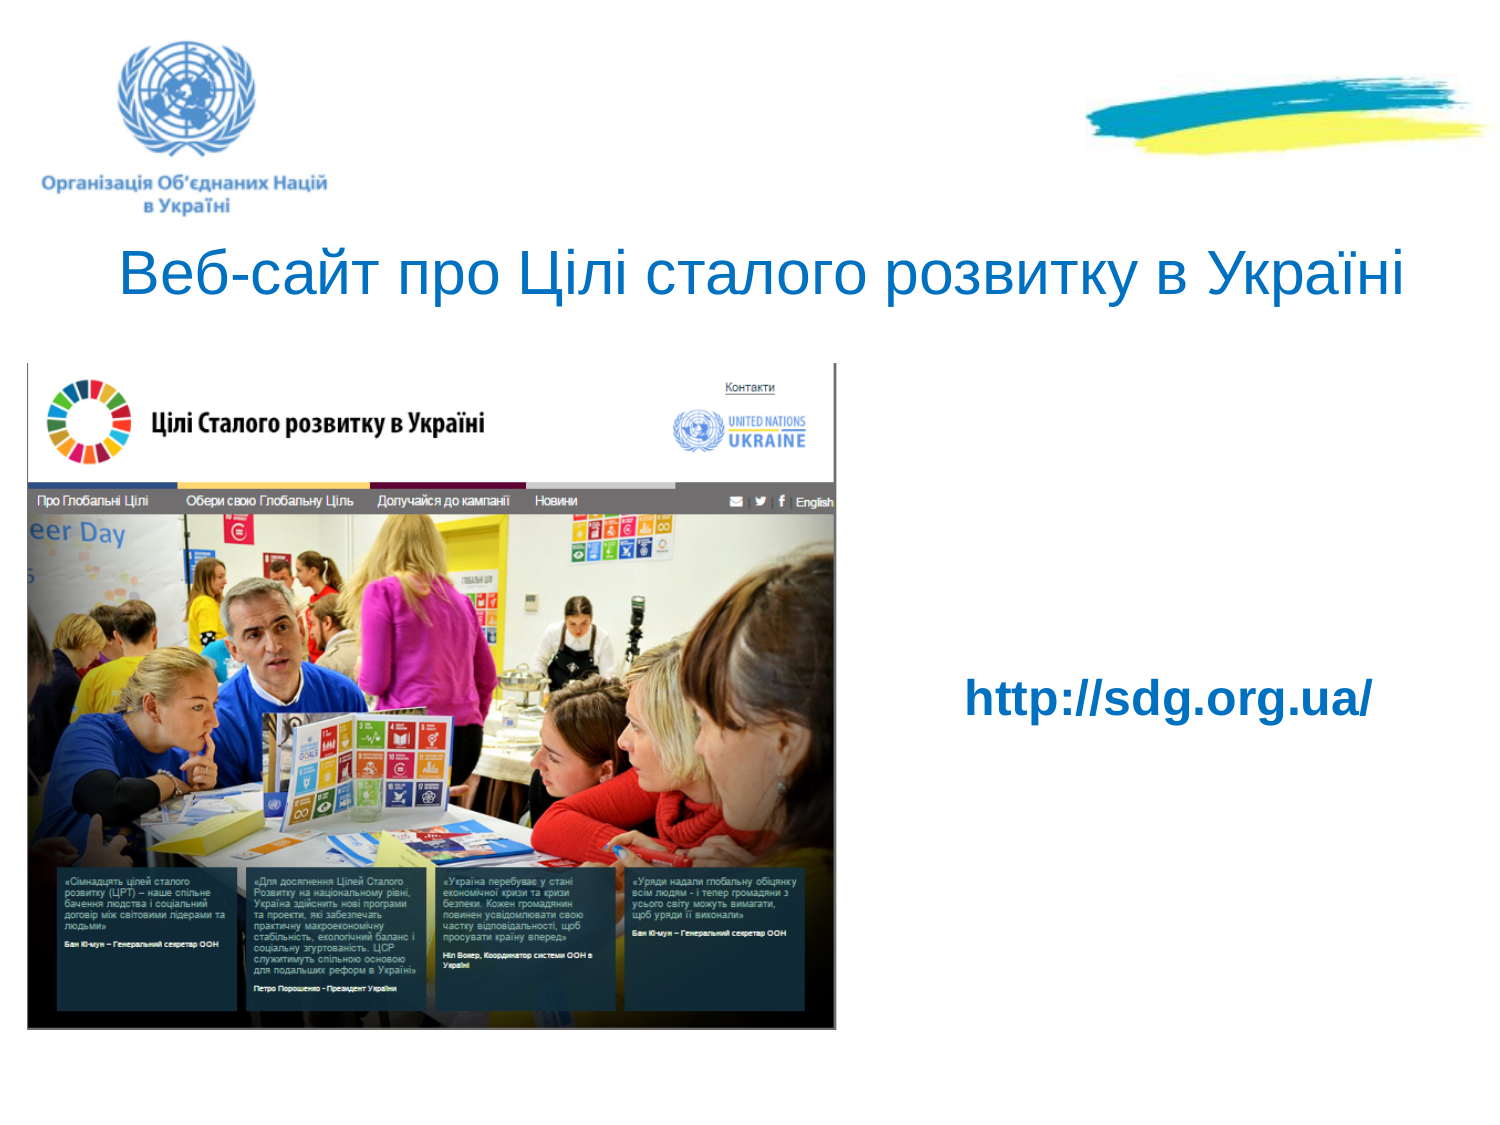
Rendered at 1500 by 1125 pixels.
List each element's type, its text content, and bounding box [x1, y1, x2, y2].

picture [26, 363, 837, 1030]
text_box Веб-сайт про Цілі сталого розвитку в Україні [26, 224, 1500, 315]
picture [1085, 74, 1500, 161]
picture [37, 37, 336, 226]
text_box http://sdg.org.ua/ [950, 658, 1405, 734]
